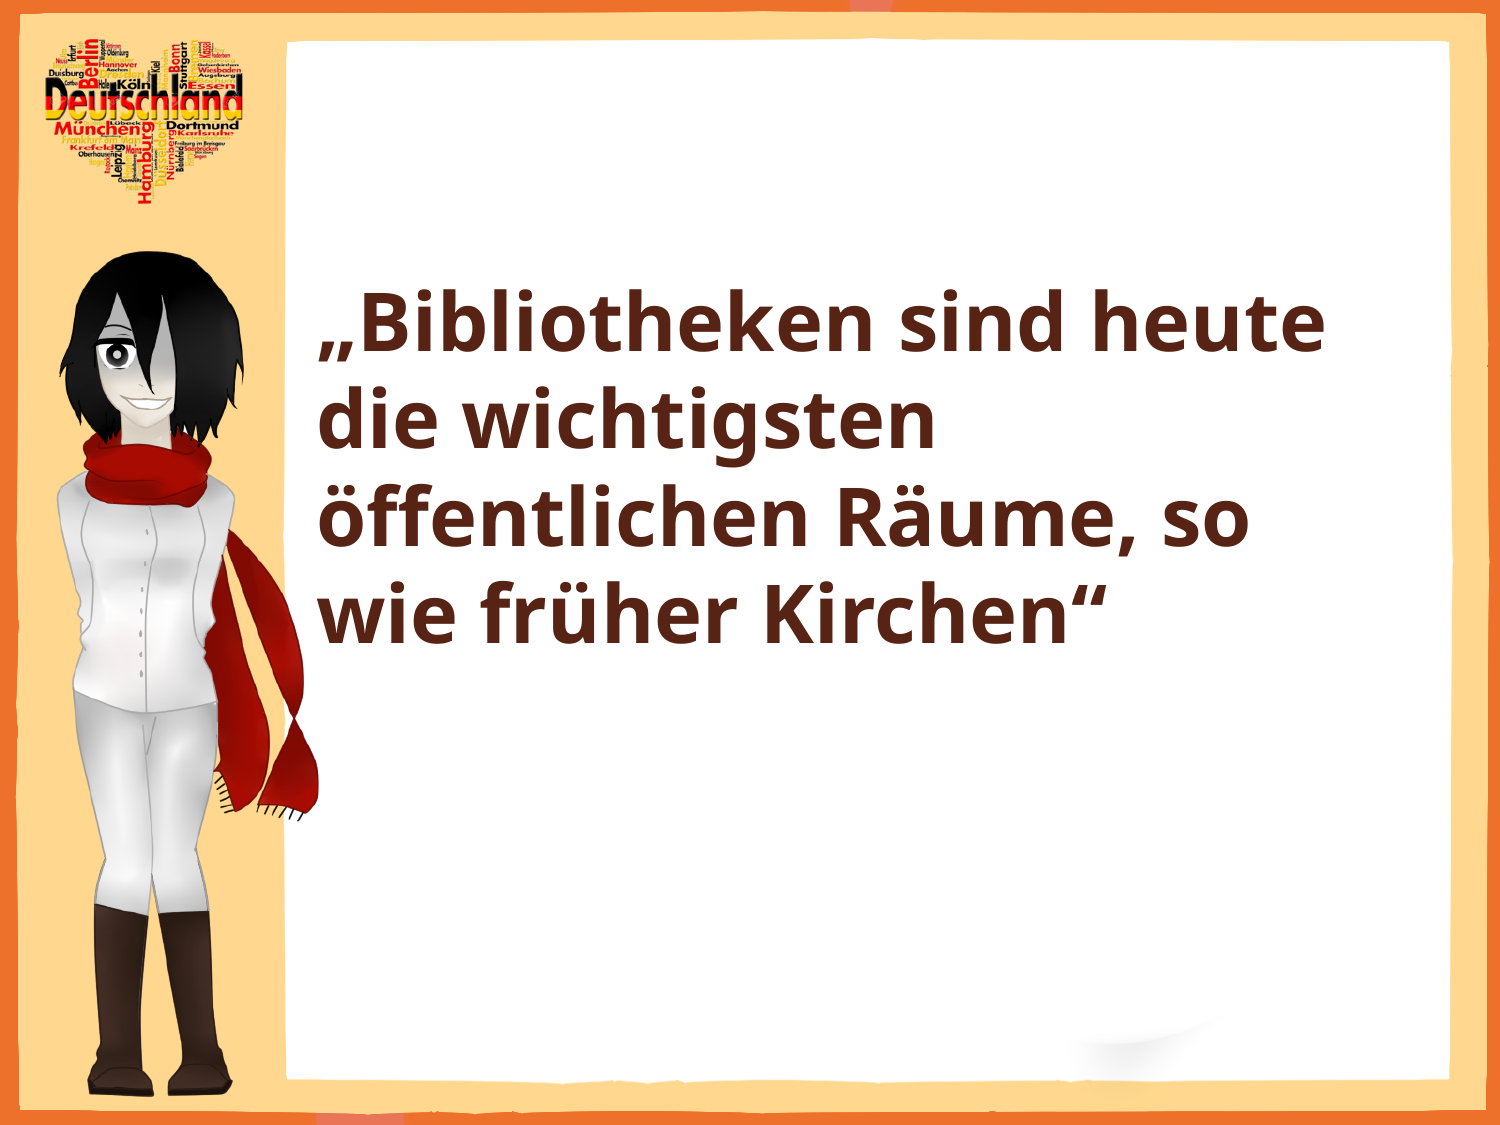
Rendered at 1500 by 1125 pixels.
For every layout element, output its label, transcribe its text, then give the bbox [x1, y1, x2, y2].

list „Bibliotheken sind heute die wichtigsten öffentlichen Räume, so wie früher Kirchen“ [301, 262, 1425, 1005]
picture [0, 0, 1500, 1125]
